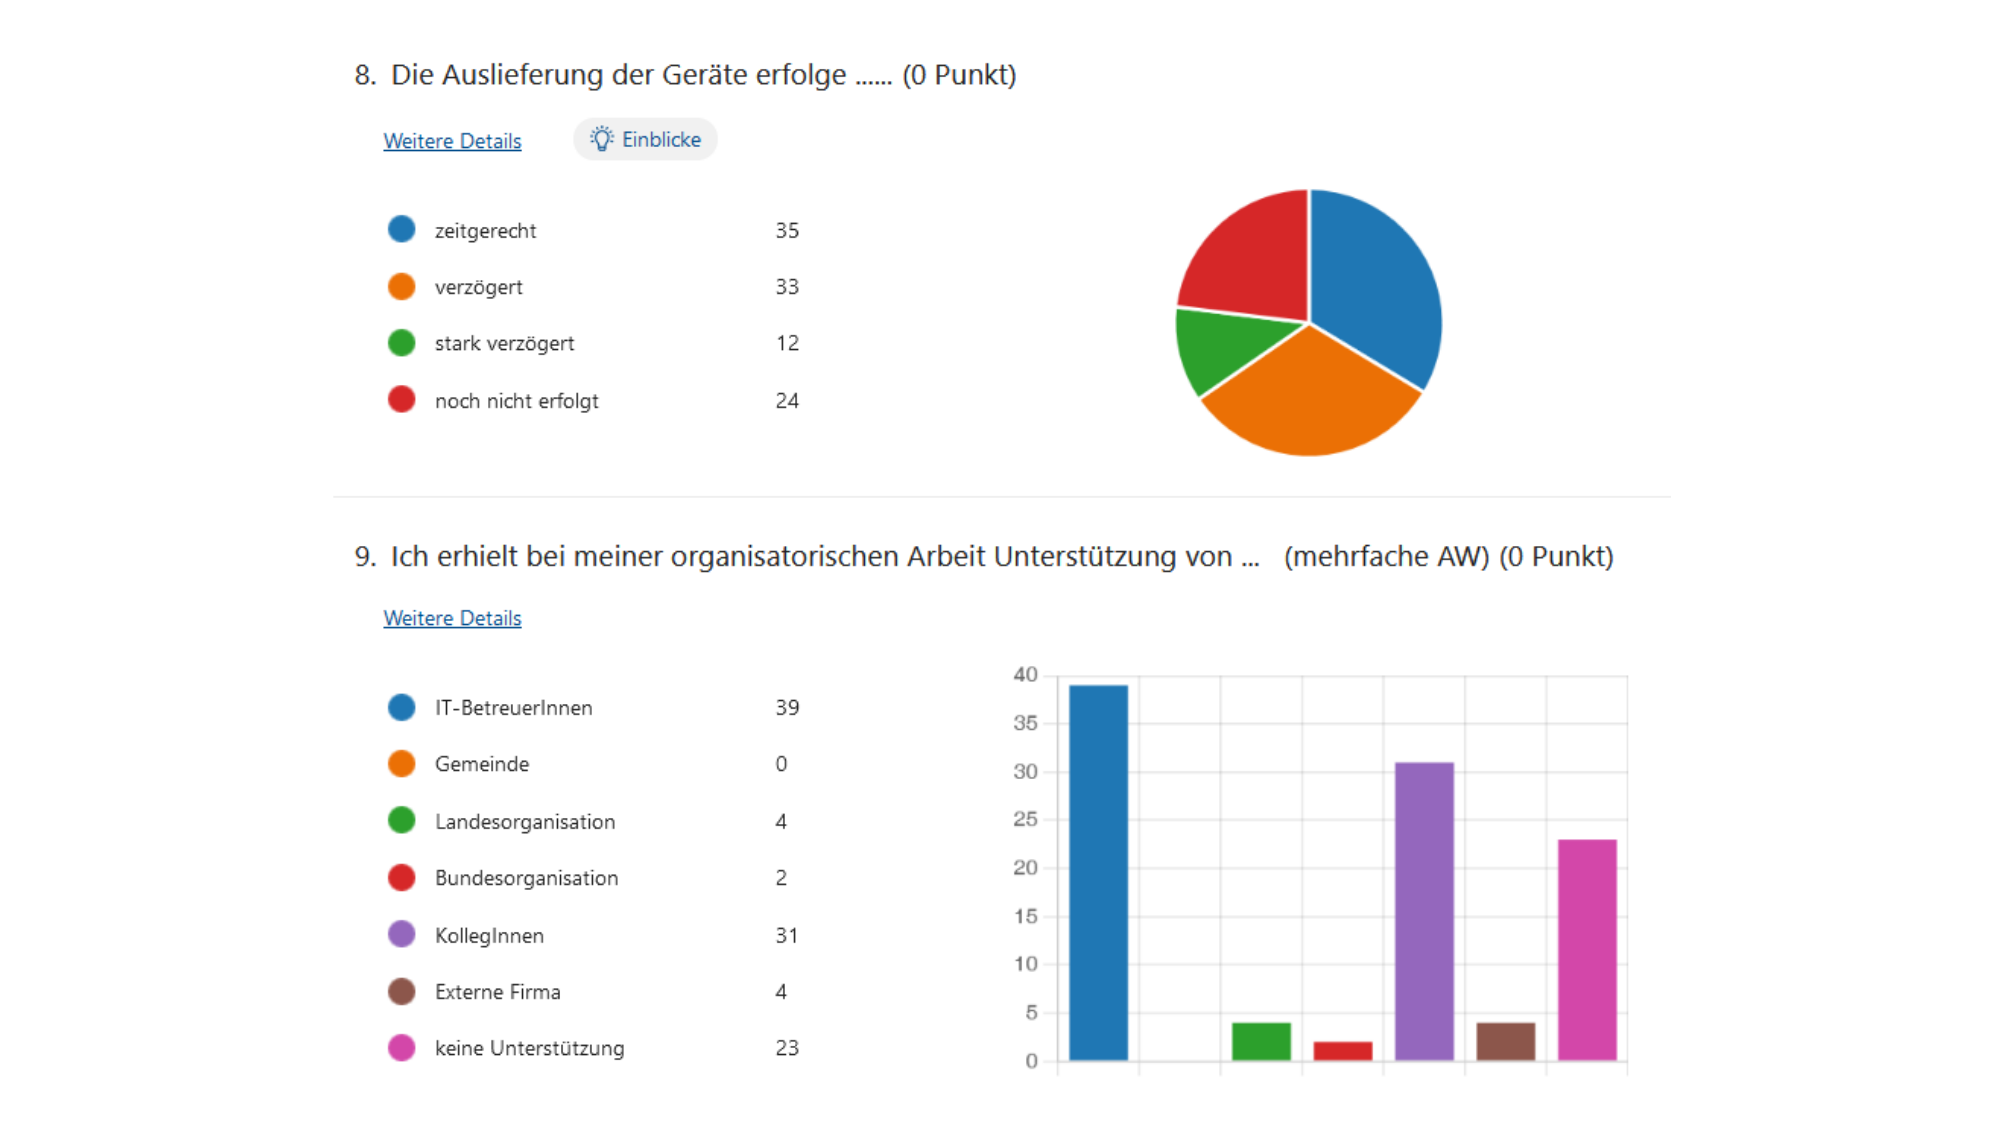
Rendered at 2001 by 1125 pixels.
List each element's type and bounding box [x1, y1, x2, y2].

picture [329, 33, 1671, 1092]
